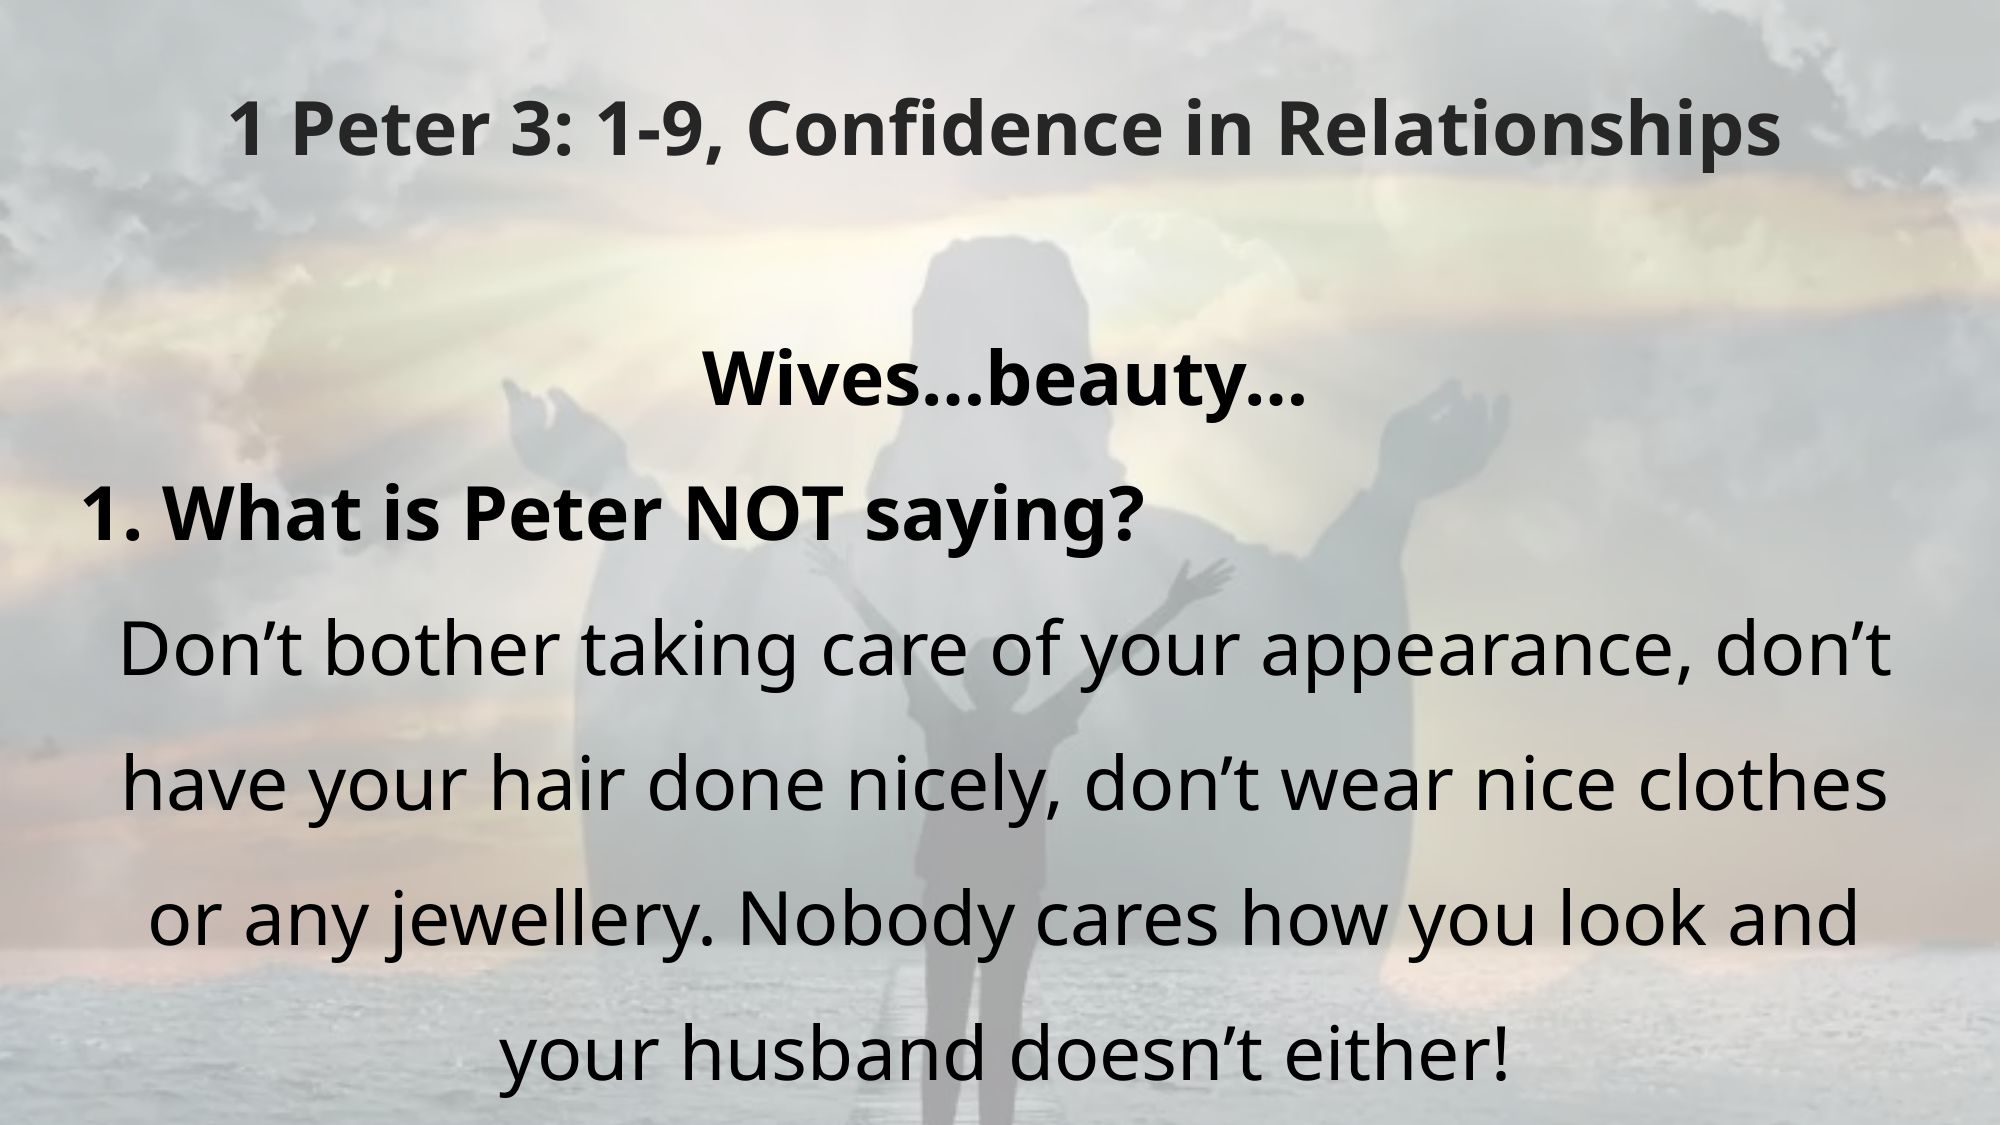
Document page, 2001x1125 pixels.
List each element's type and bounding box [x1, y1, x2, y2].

list [0, 0, 2000, 1125]
